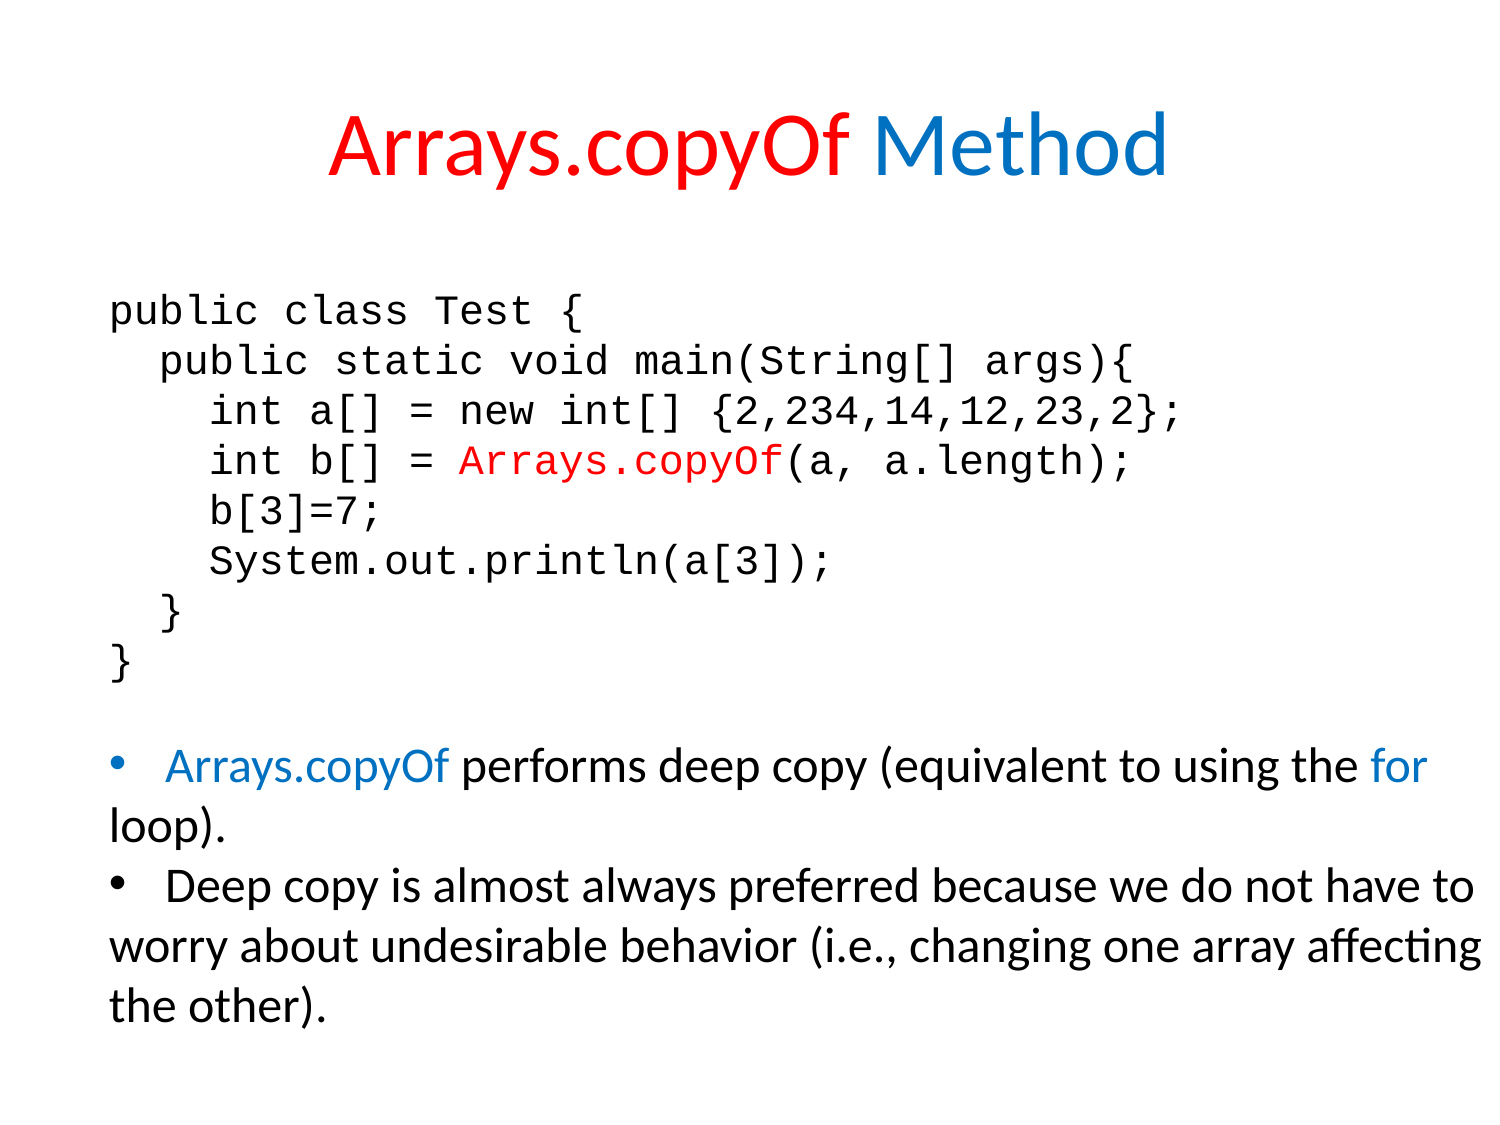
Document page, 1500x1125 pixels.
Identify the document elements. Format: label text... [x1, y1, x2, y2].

text_box public class Test { public static void main(String[] args){ int a[] = new int[] {2,234,14,12,23,2}; int b[] = Arrays.copyOf(a, a.length); b[3]=7; System.out.println(a[3]); } } Arrays.copyOf performs deep copy (equivalent to using the for loop). Deep copy is almost always preferred because we do not have to worry about undesirable behavior (i.e., changing one array affecting the other). [94, 275, 1500, 1040]
title Arrays.copyOf Method [75, 45, 1425, 233]
